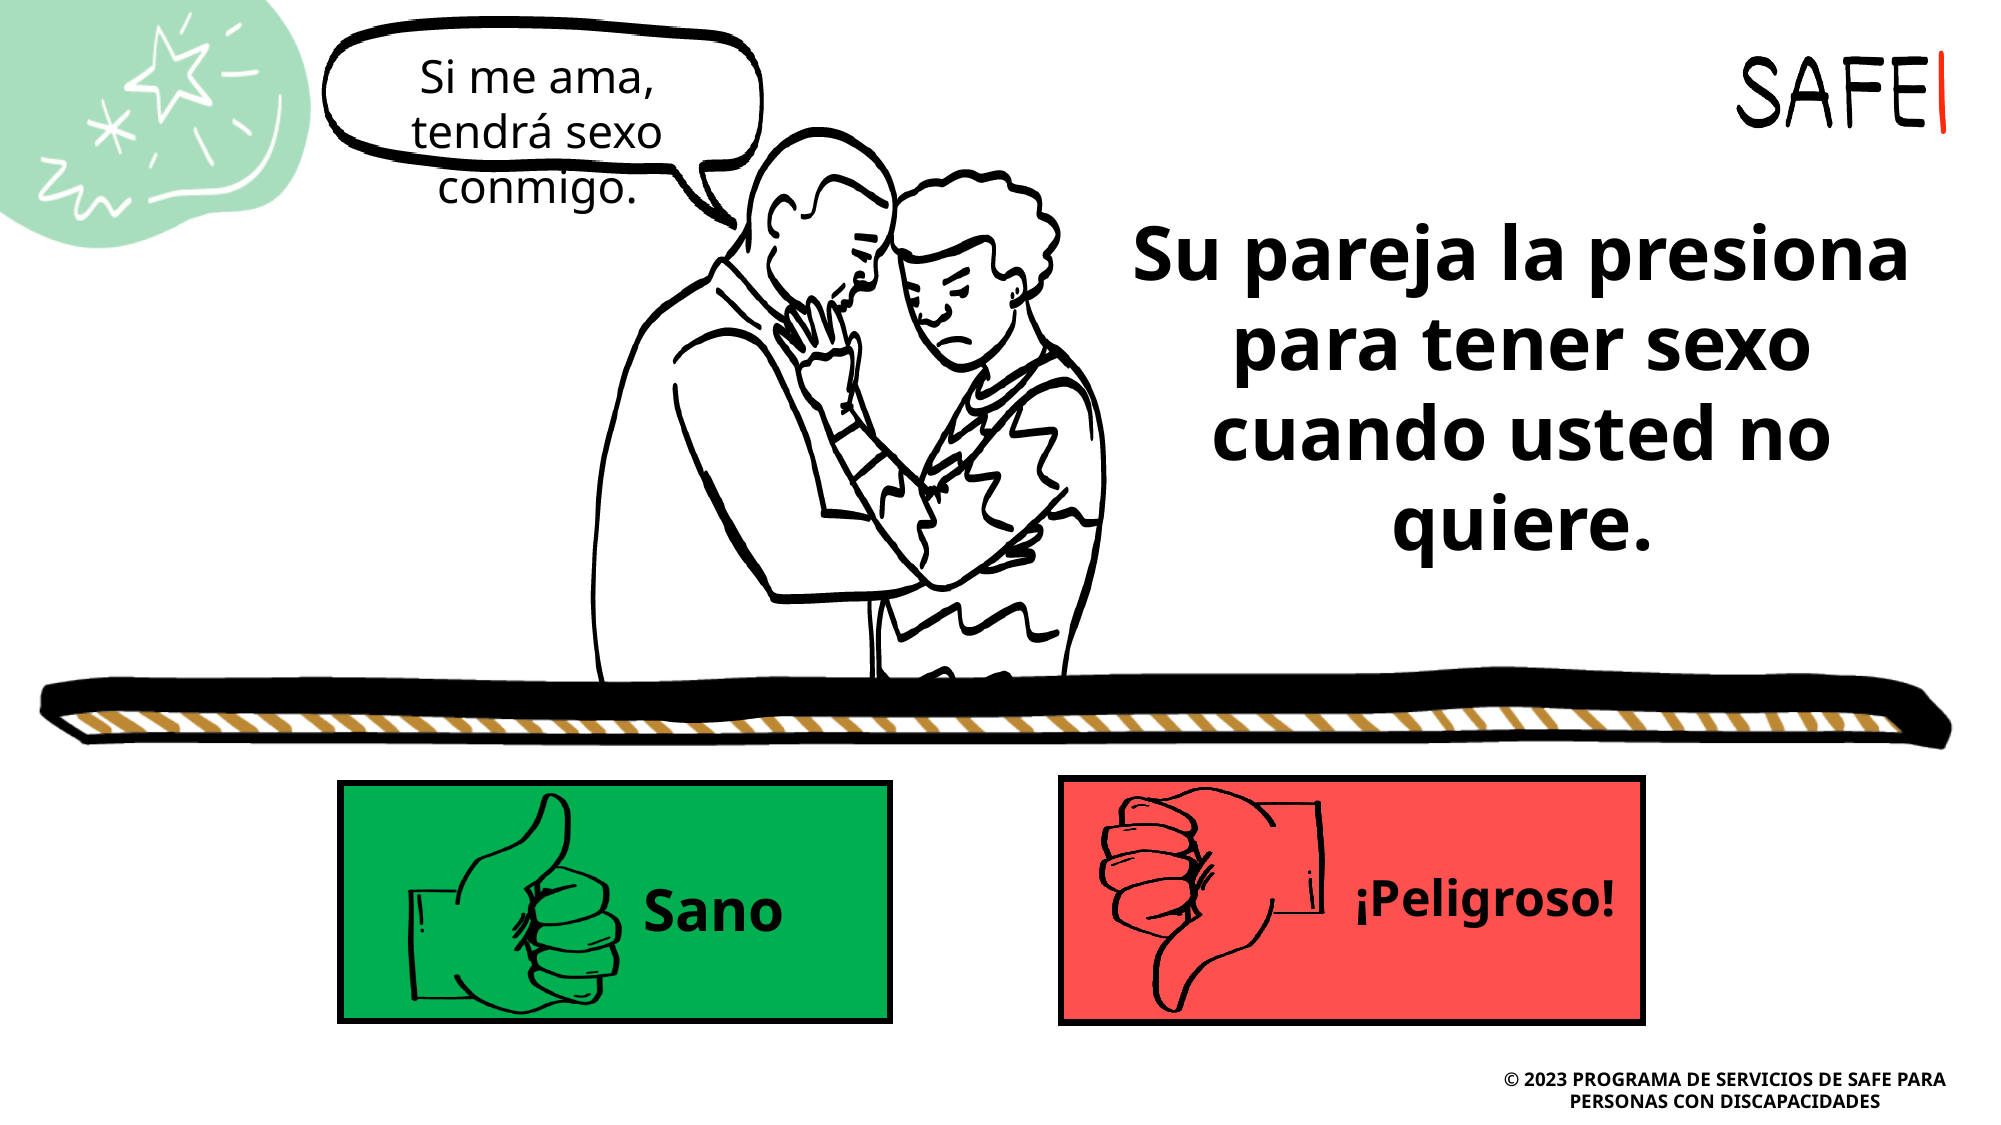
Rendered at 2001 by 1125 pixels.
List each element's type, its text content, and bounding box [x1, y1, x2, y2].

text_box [340, 783, 890, 1022]
picture [1727, 47, 1953, 137]
text_box Su pareja la presiona para tener sexo cuando usted no quiere. [1544, 198, 1931, 573]
picture [0, 0, 1969, 804]
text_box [1061, 778, 1662, 1023]
text_box © 2023 Programa de Servicios de SAFE para Personas con Discapacidades [1460, 1065, 1990, 1115]
